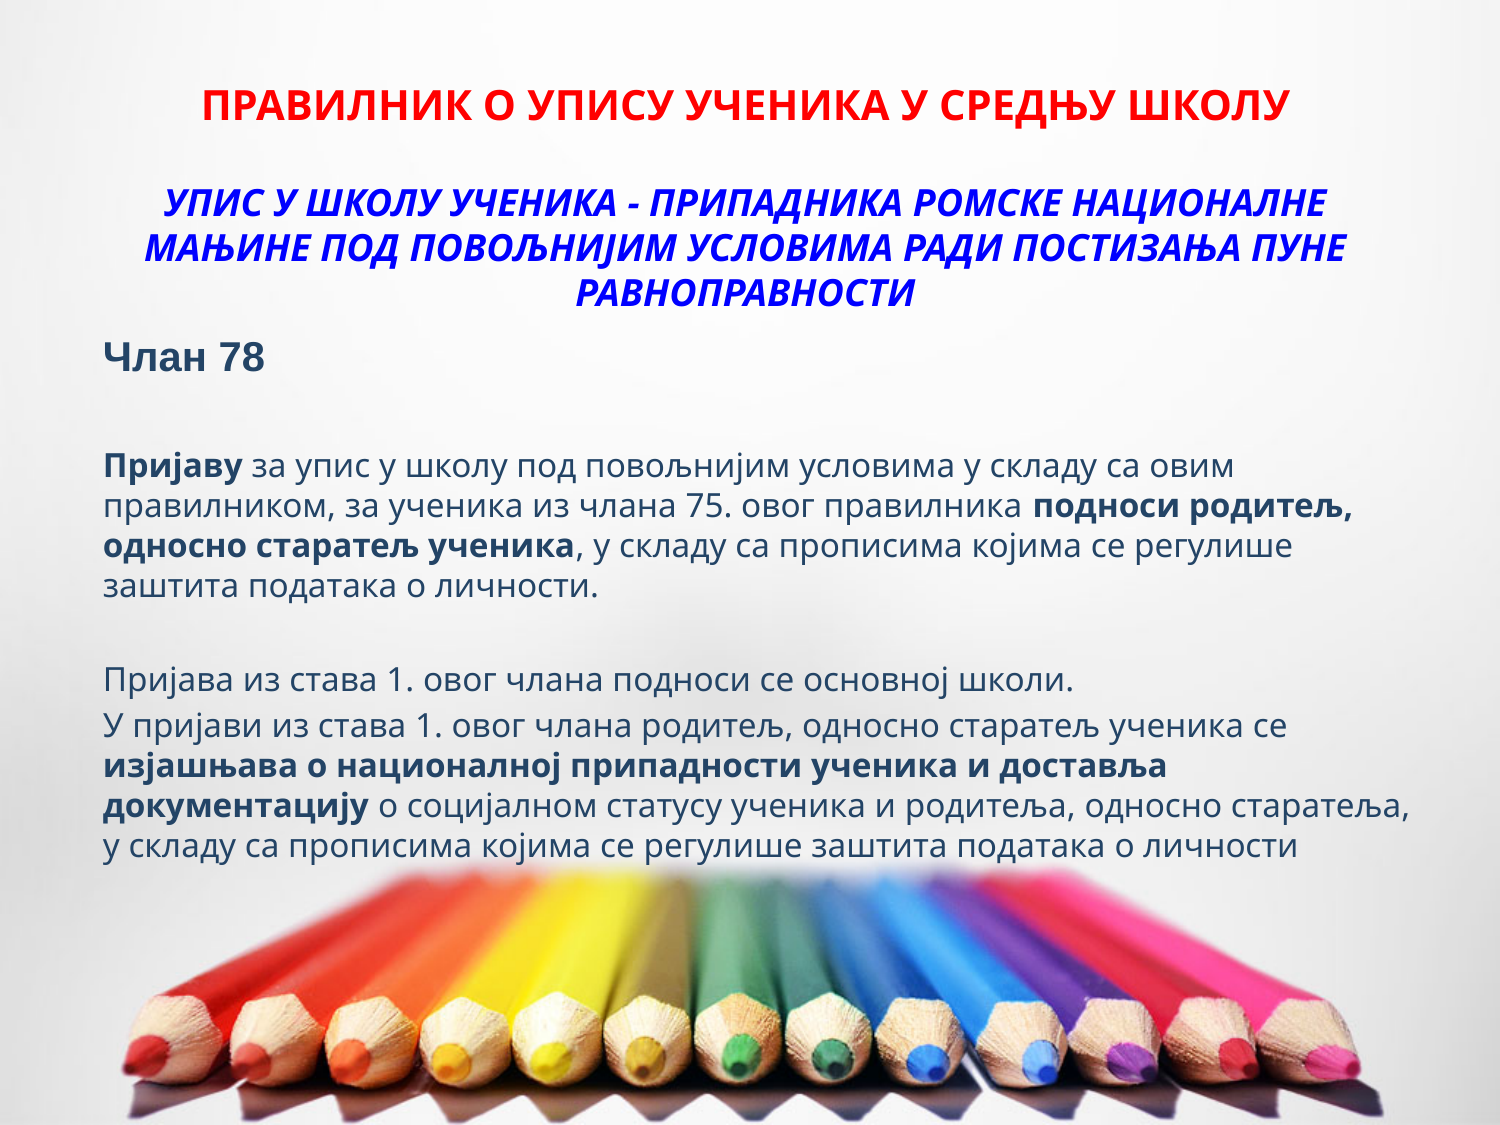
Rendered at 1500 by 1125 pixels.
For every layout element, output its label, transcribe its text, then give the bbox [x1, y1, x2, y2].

title ПРАВИЛНИК О УПИСУ УЧЕНИКА У СРЕДЊУ ШКОЛУ УПИС У ШКОЛУ УЧЕНИКА - ПРИПАДНИКА РОМСКЕ НАЦИОНАЛНЕ МАЊИНЕ ПОД ПОВОЉНИЈИМ УСЛОВИМА РАДИ ПОСТИЗАЊА ПУНЕ РАВНОПРАВНОСТИ [108, 71, 1384, 295]
list Члан 78 Пријаву за упис у школу под повољнијим условима у складу са овим правилником, за ученика из члана 75. овог правилника подноси родитељ, односно старатељ ученика, у складу са прописима којима се регулише заштита података о личности. Пријава из става 1. овог члана подноси се основној школи. У пријави из става 1. овог члана родитељ, односно старатељ ученика се изјашњава о националној припадности ученика и доставља документацију о социјалном статусу ученика и родитеља, односно старатеља, у складу са прописима којима се регулише заштита података о личности [87, 683, 1446, 930]
picture [0, 0, 1500, 1125]
